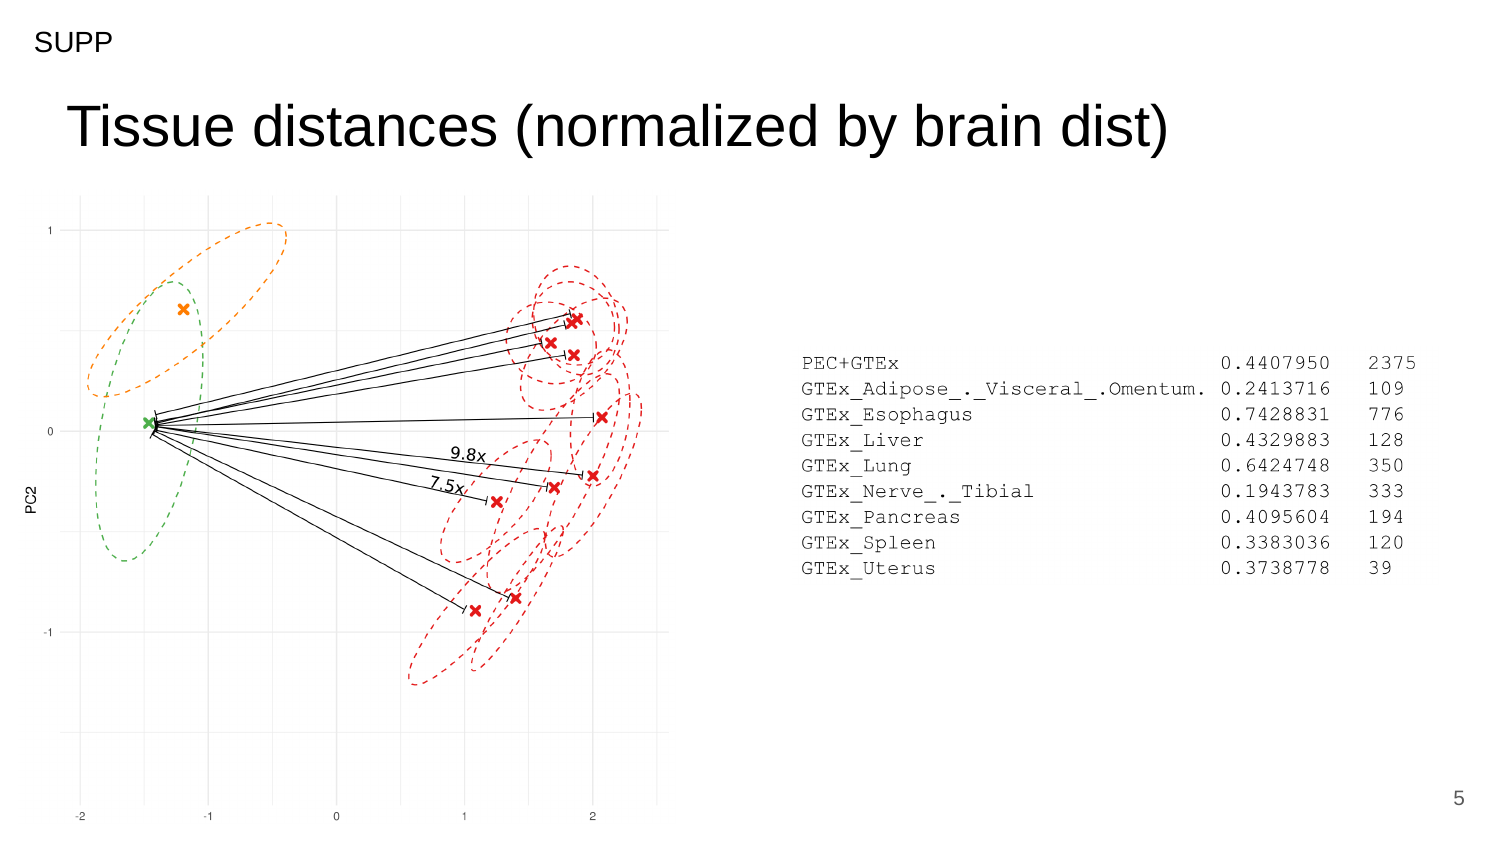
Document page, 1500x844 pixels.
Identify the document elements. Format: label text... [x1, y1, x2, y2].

picture [792, 346, 1439, 586]
text_box SUPP [18, 8, 1028, 127]
slide_number 5 [1389, 764, 1480, 830]
picture [18, 188, 676, 824]
title Tissue distances (normalized by brain dist) [51, 72, 1449, 167]
